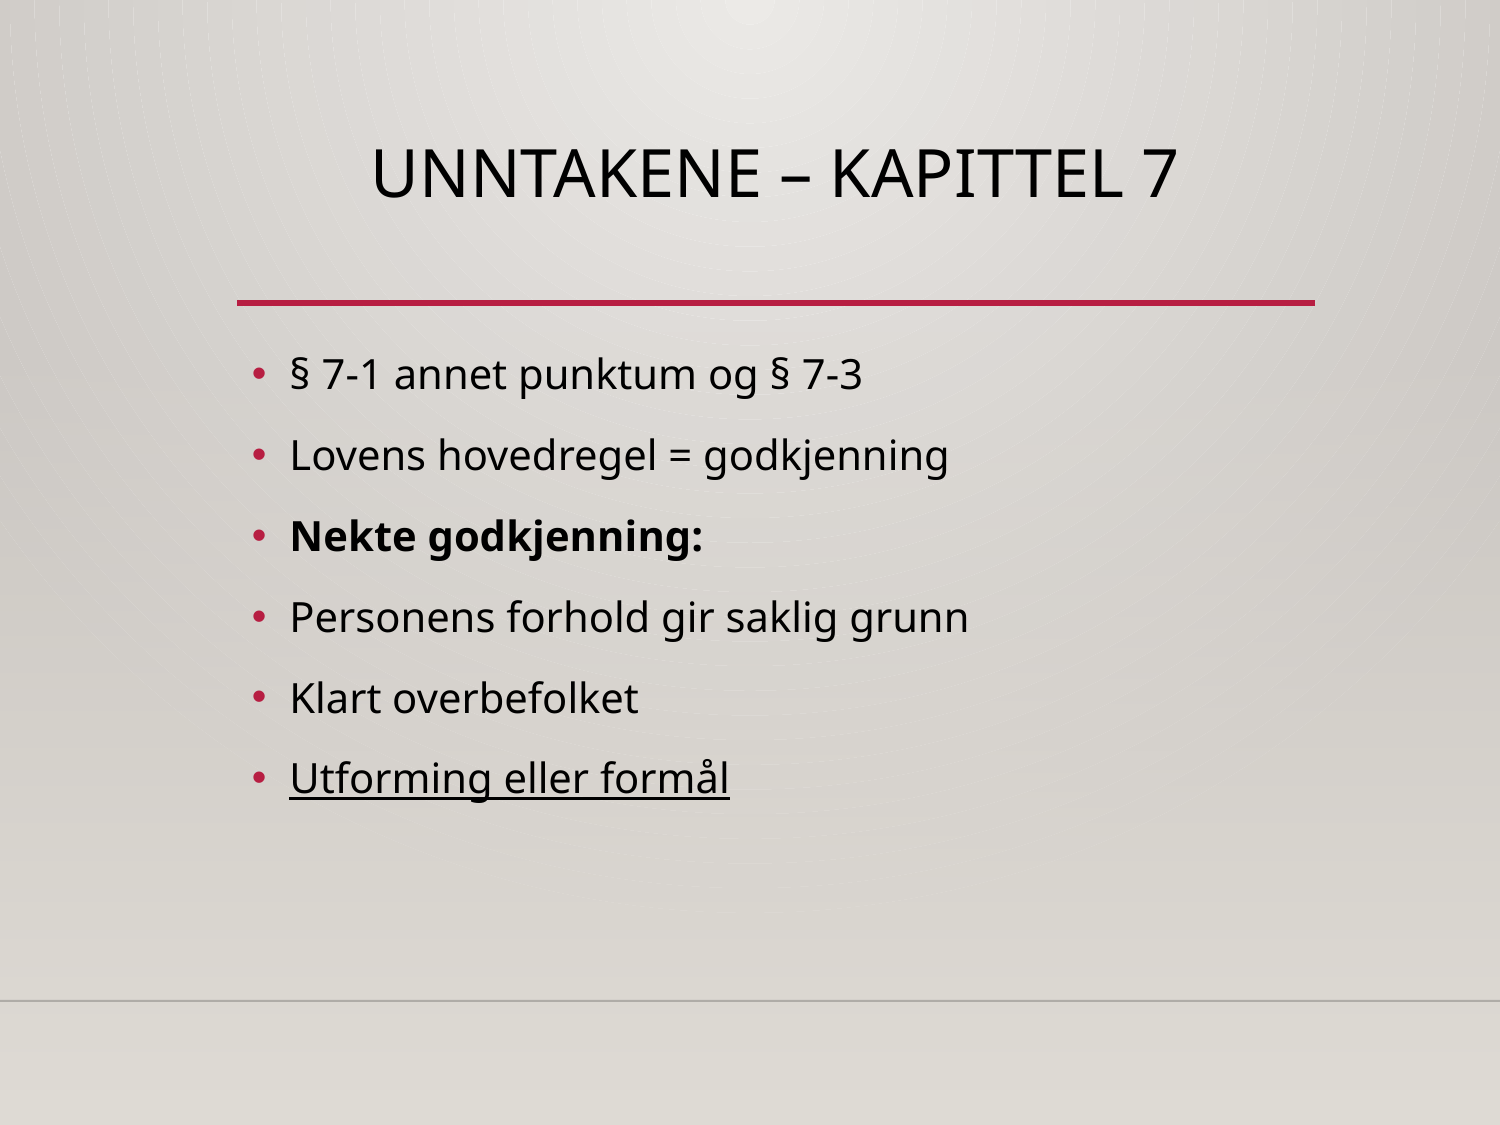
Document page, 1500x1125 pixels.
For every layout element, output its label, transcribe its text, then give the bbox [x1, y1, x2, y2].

title Unntakene – kapittel 7 [236, 131, 1315, 305]
list § 7-1 annet punktum og § 7-3 Lovens hovedregel = godkjenning Nekte godkjenning: Personens forhold gir saklig grunn Klart overbefolket Utforming eller formål [236, 330, 1315, 897]
